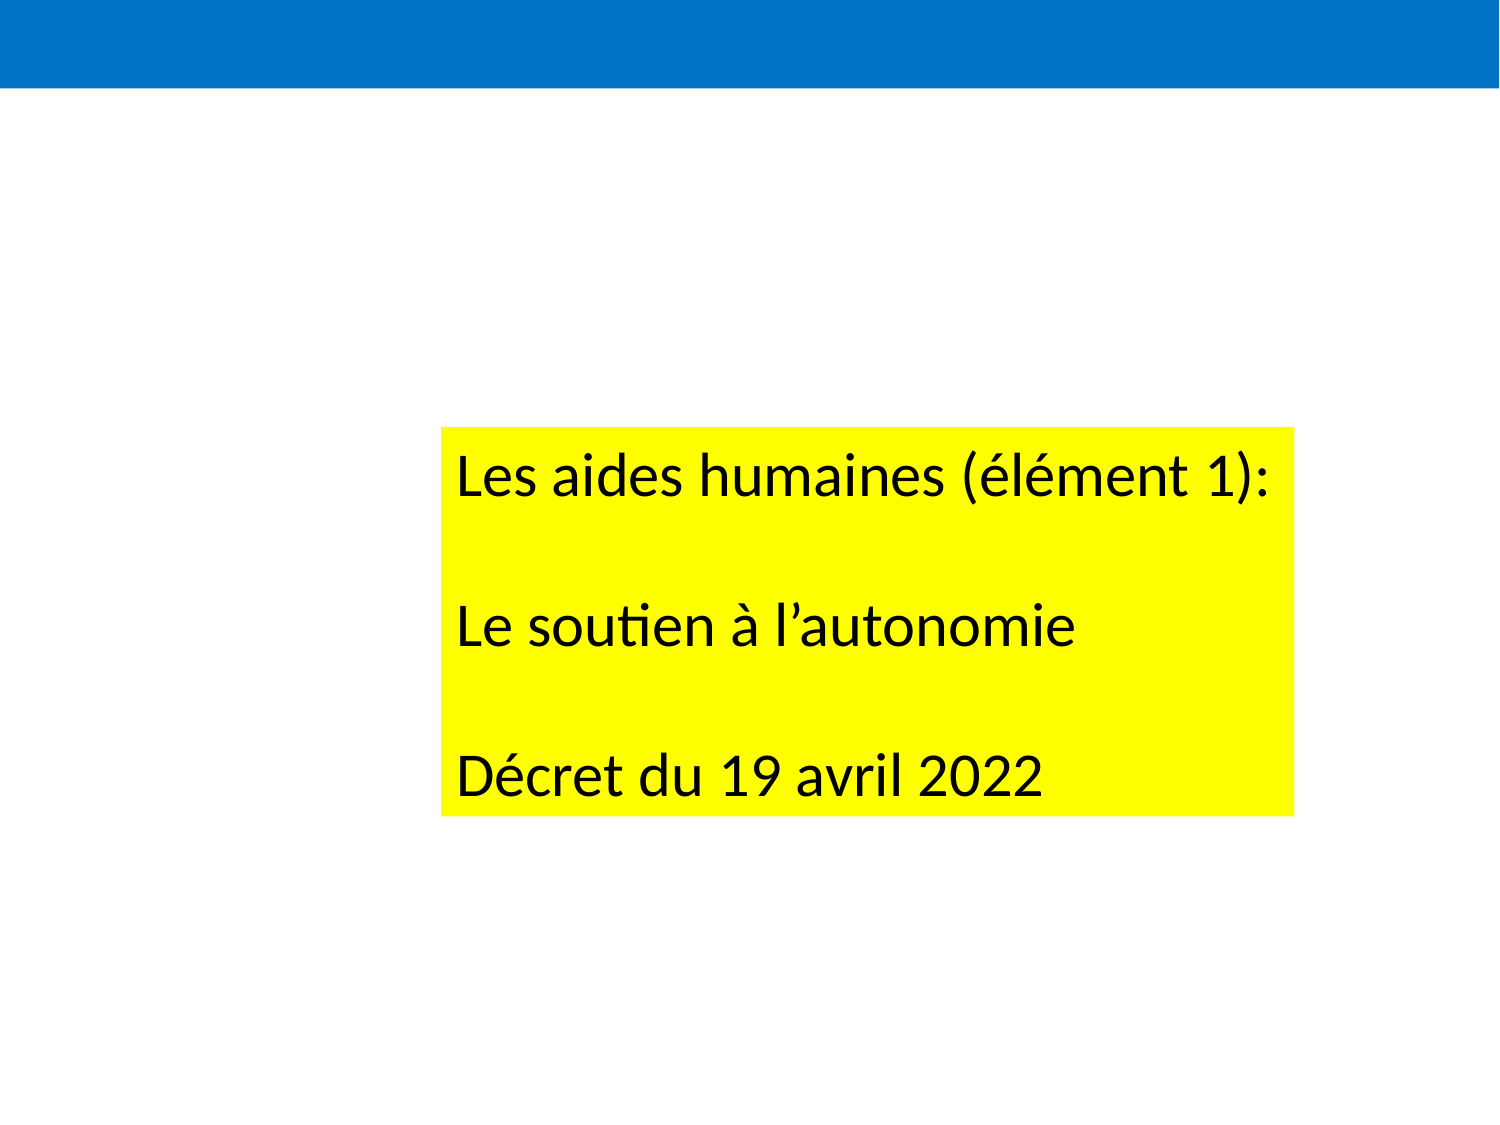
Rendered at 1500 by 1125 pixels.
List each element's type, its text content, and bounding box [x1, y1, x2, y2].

text_box Les aides humaines (élément 1): Le soutien à l’autonomie Décret du 19 avril 2022 [441, 426, 1295, 817]
